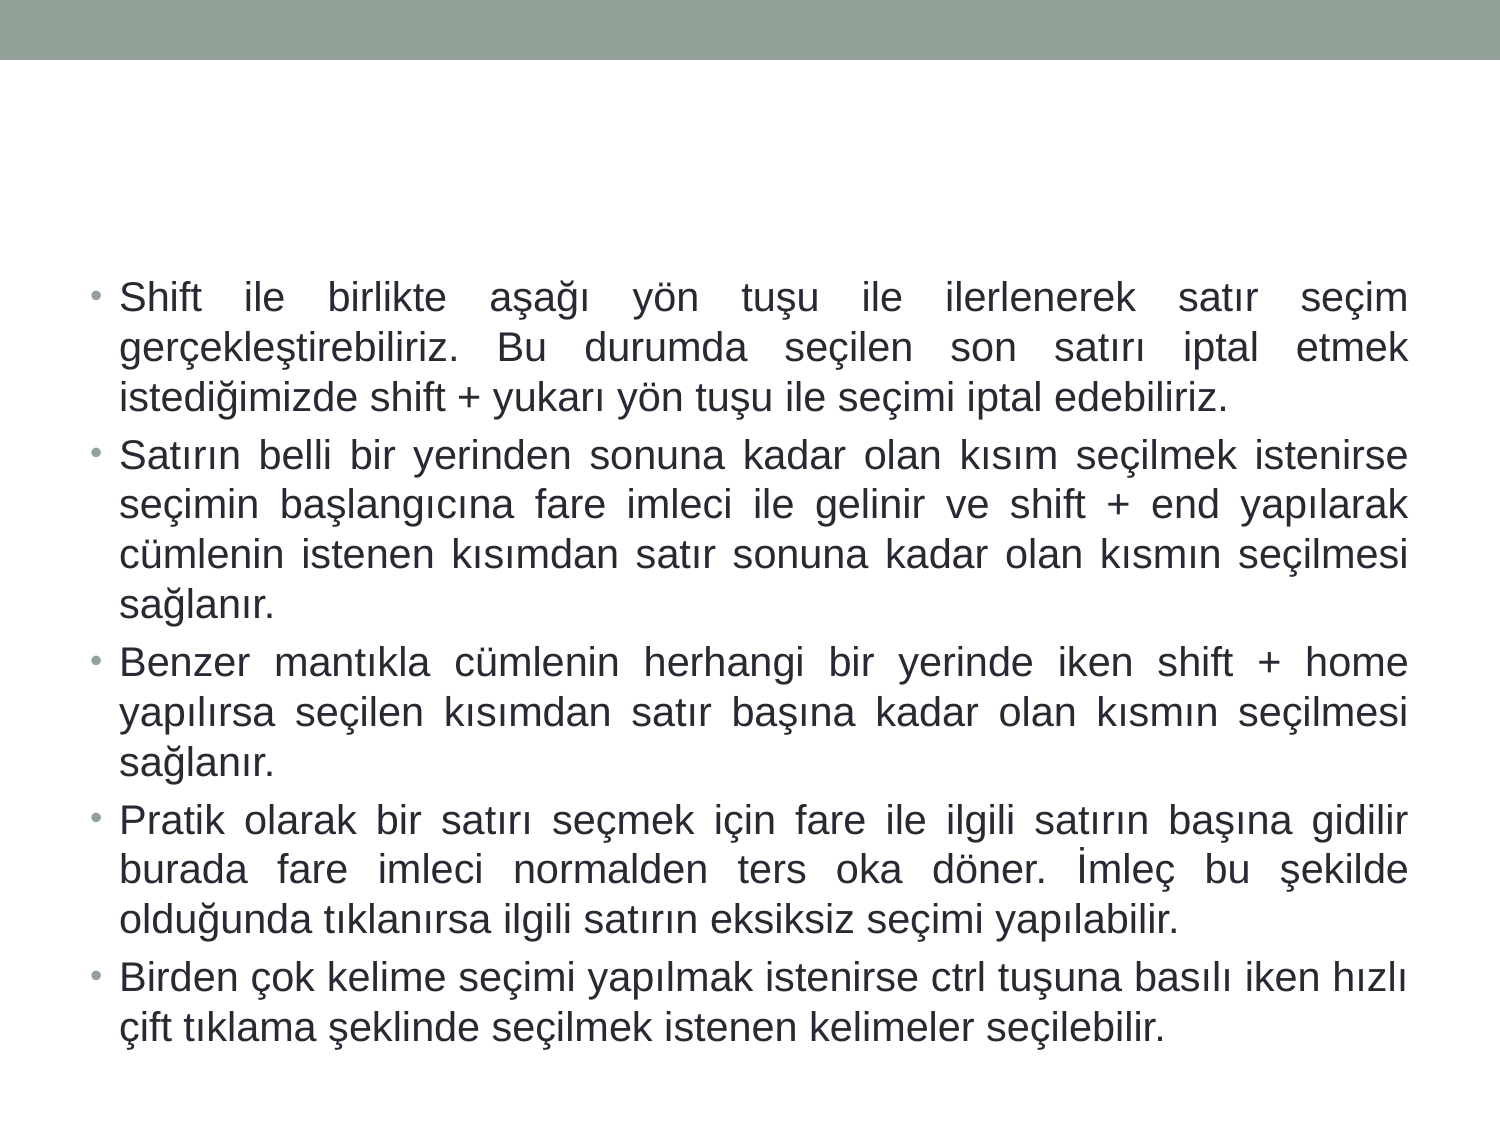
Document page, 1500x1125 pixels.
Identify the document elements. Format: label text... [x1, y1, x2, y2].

list Shift ile birlikte aşağı yön tuşu ile ilerlenerek satır seçim gerçekleştirebiliriz. Bu durumda seçilen son satırı iptal etmek istediğimizde shift + yukarı yön tuşu ile seçimi iptal edebiliriz. Satırın belli bir yerinden sonuna kadar olan kısım seçilmek istenirse seçimin başlangıcına fare imleci ile gelinir ve shift + end yapılarak cümlenin istenen kısımdan satır sonuna kadar olan kısmın seçilmesi sağlanır. Benzer mantıkla cümlenin herhangi bir yerinde iken shift + home yapılırsa seçilen kısımdan satır başına kadar olan kısmın seçilmesi sağlanır. Pratik olarak bir satırı seçmek için fare ile ilgili satırın başına gidilir burada fare imleci normalden ters oka döner. İmleç bu şekilde olduğunda tıklanırsa ilgili satırın eksiksiz seçimi yapılabilir. Birden çok kelime seçimi yapılmak istenirse ctrl tuşuna basılı iken hızlı çift tıklama şeklinde seçilmek istenen kelimeler seçilebilir. [75, 262, 1425, 1063]
